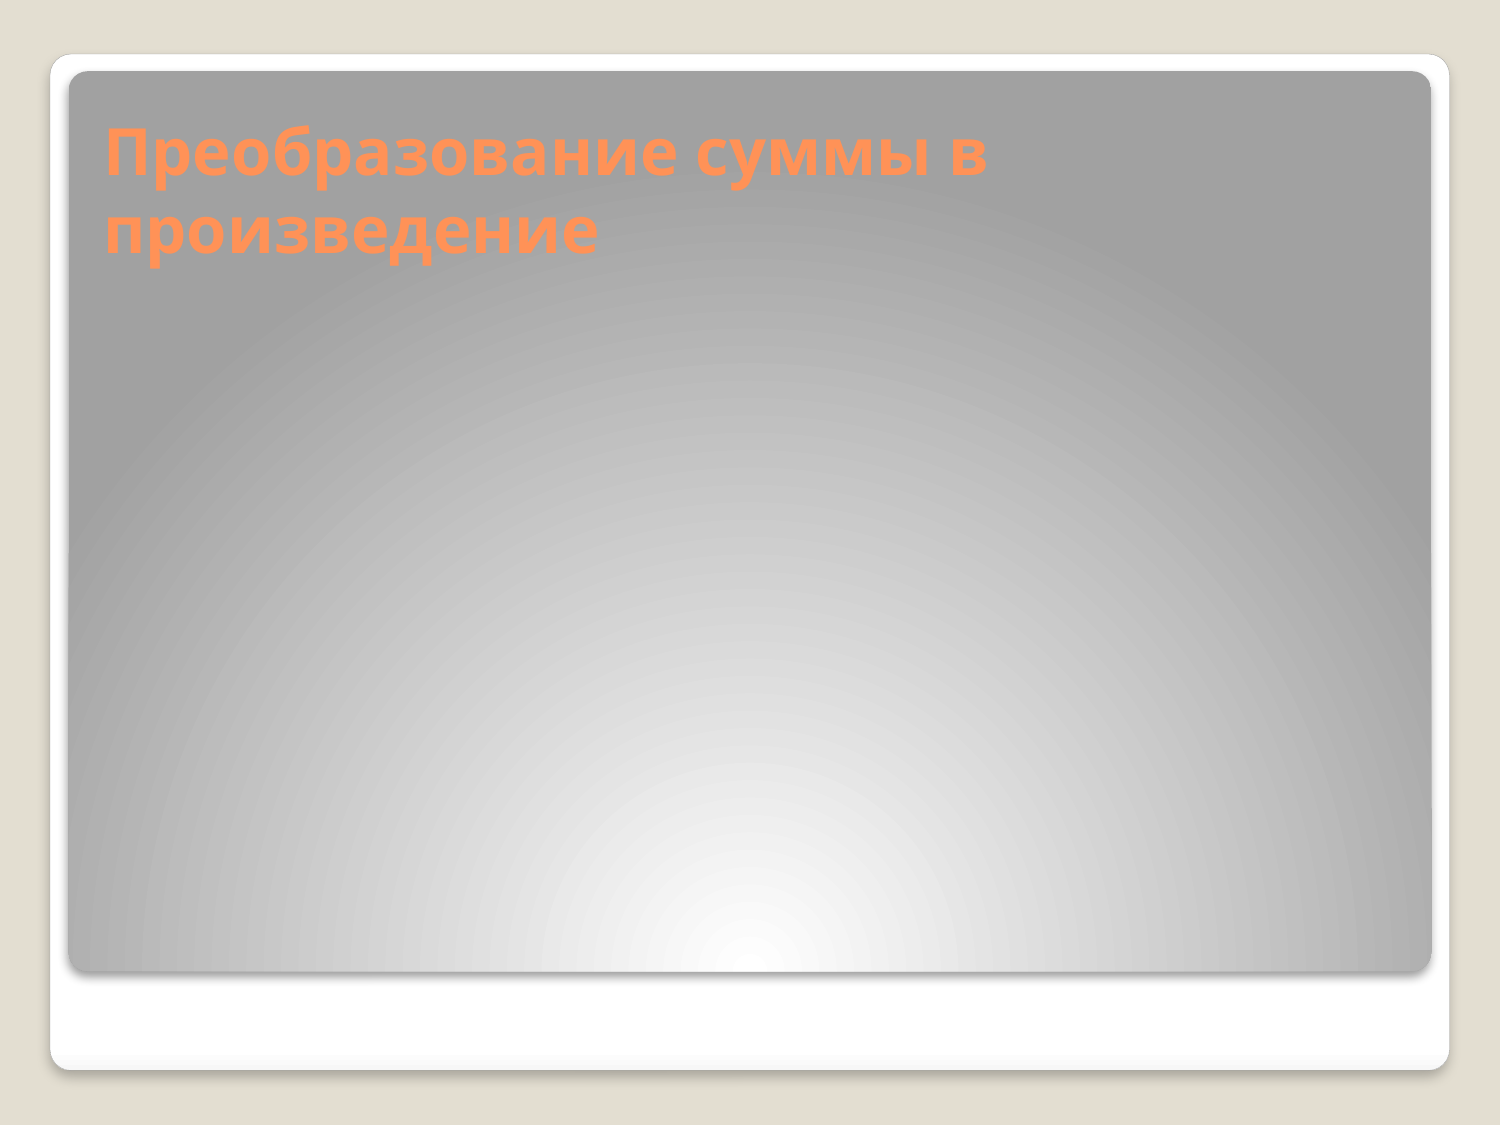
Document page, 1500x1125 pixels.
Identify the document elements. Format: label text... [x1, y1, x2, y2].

title Преобразование суммы в произведение [88, 101, 1431, 275]
